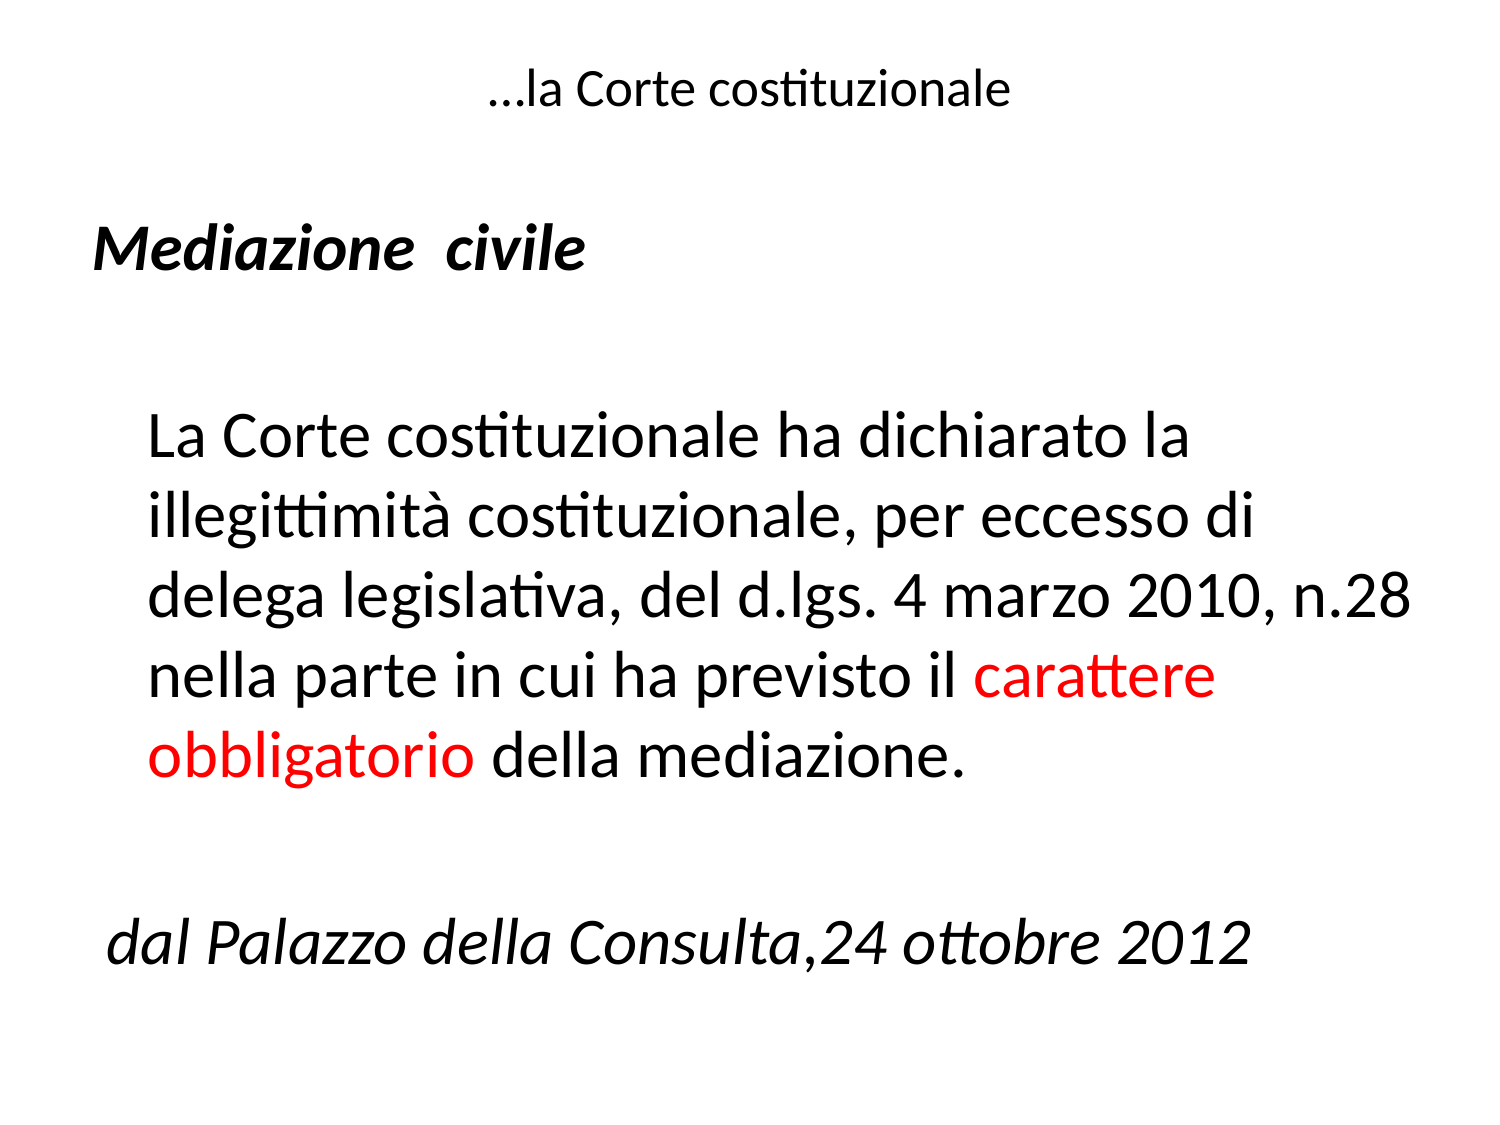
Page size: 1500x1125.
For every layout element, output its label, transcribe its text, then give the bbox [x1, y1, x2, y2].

title …la Corte costituzionale [75, 45, 1425, 126]
list Mediazione civile La Corte costituzionale ha dichiarato la illegittimità costituzionale, per eccesso di delega legislativa, del d.lgs. 4 marzo 2010, n.28 nella parte in cui ha previsto il carattere obbligatorio della mediazione. dal Palazzo della Consulta,24 ottobre 2012 [76, 196, 1447, 1047]
